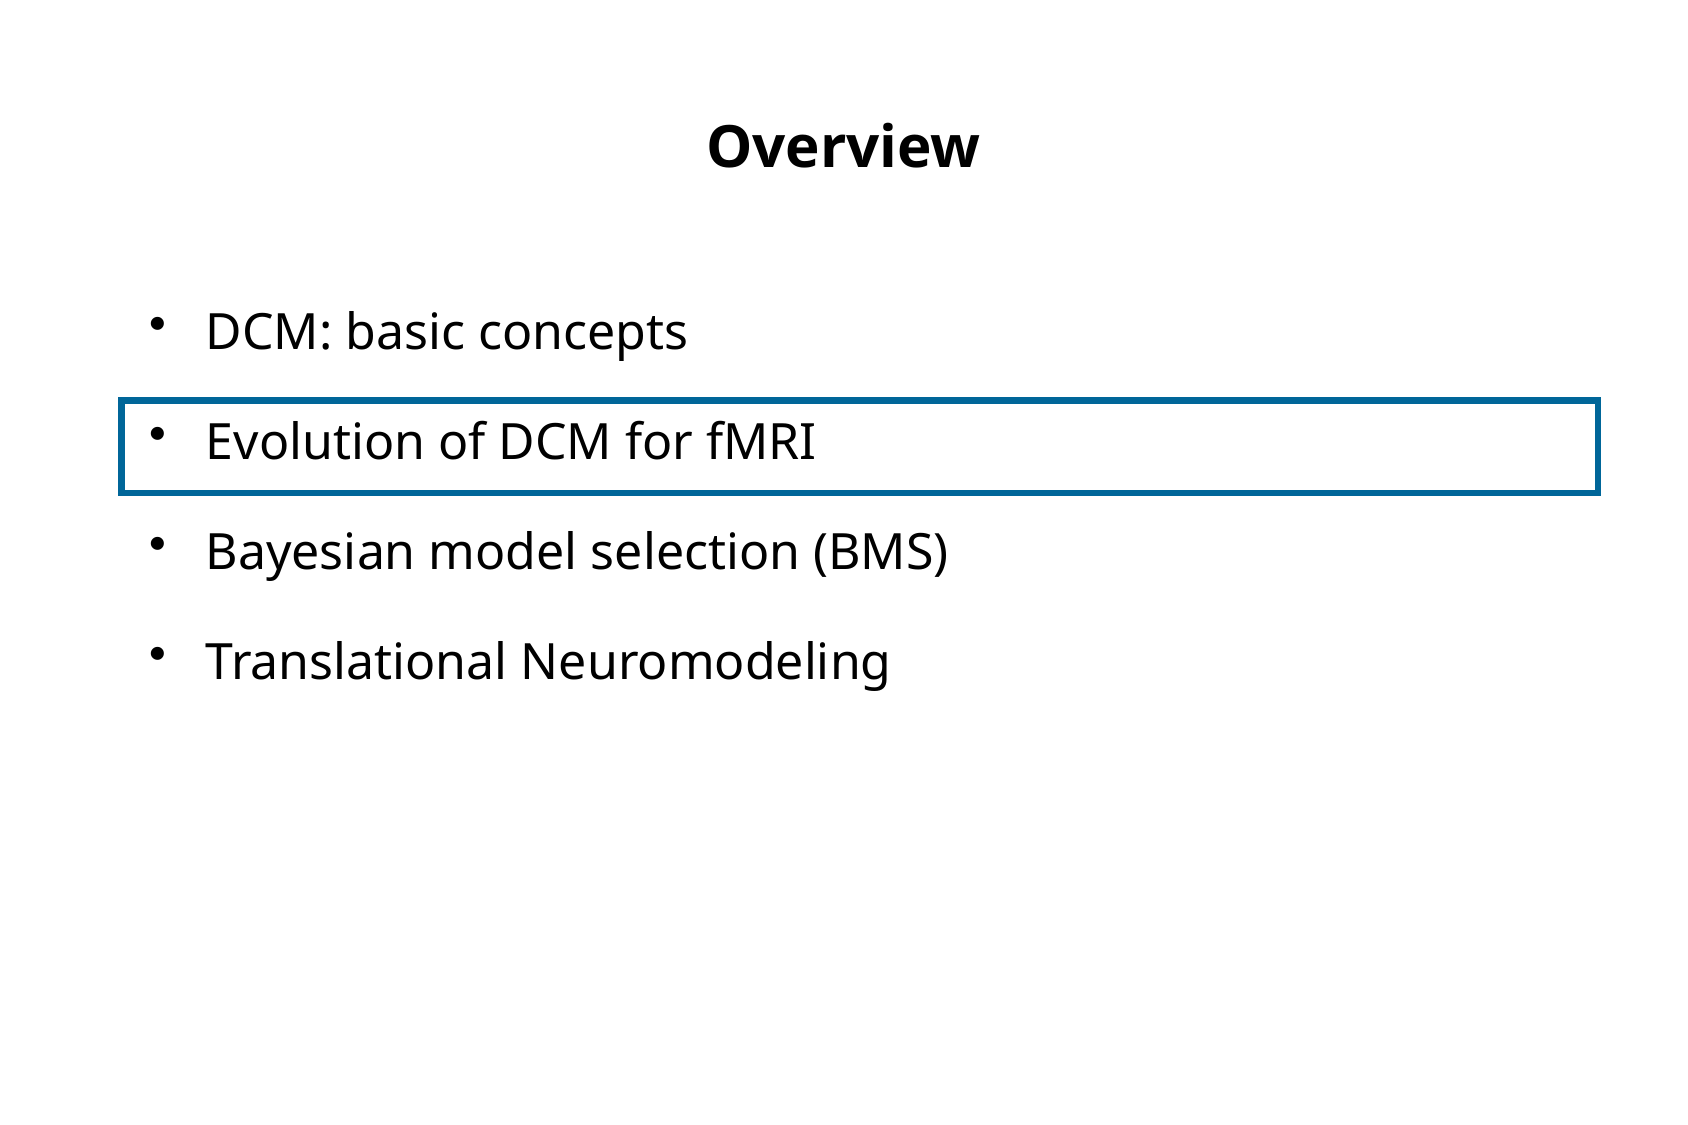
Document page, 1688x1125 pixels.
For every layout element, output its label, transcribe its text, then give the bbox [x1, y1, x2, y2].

text_box Overview [126, 73, 1561, 216]
text_box [121, 400, 1599, 494]
text_box DCM: basic concepts Evolution of DCM for fMRI Bayesian model selection (BMS) Translational Neuromodeling [134, 292, 1634, 946]
